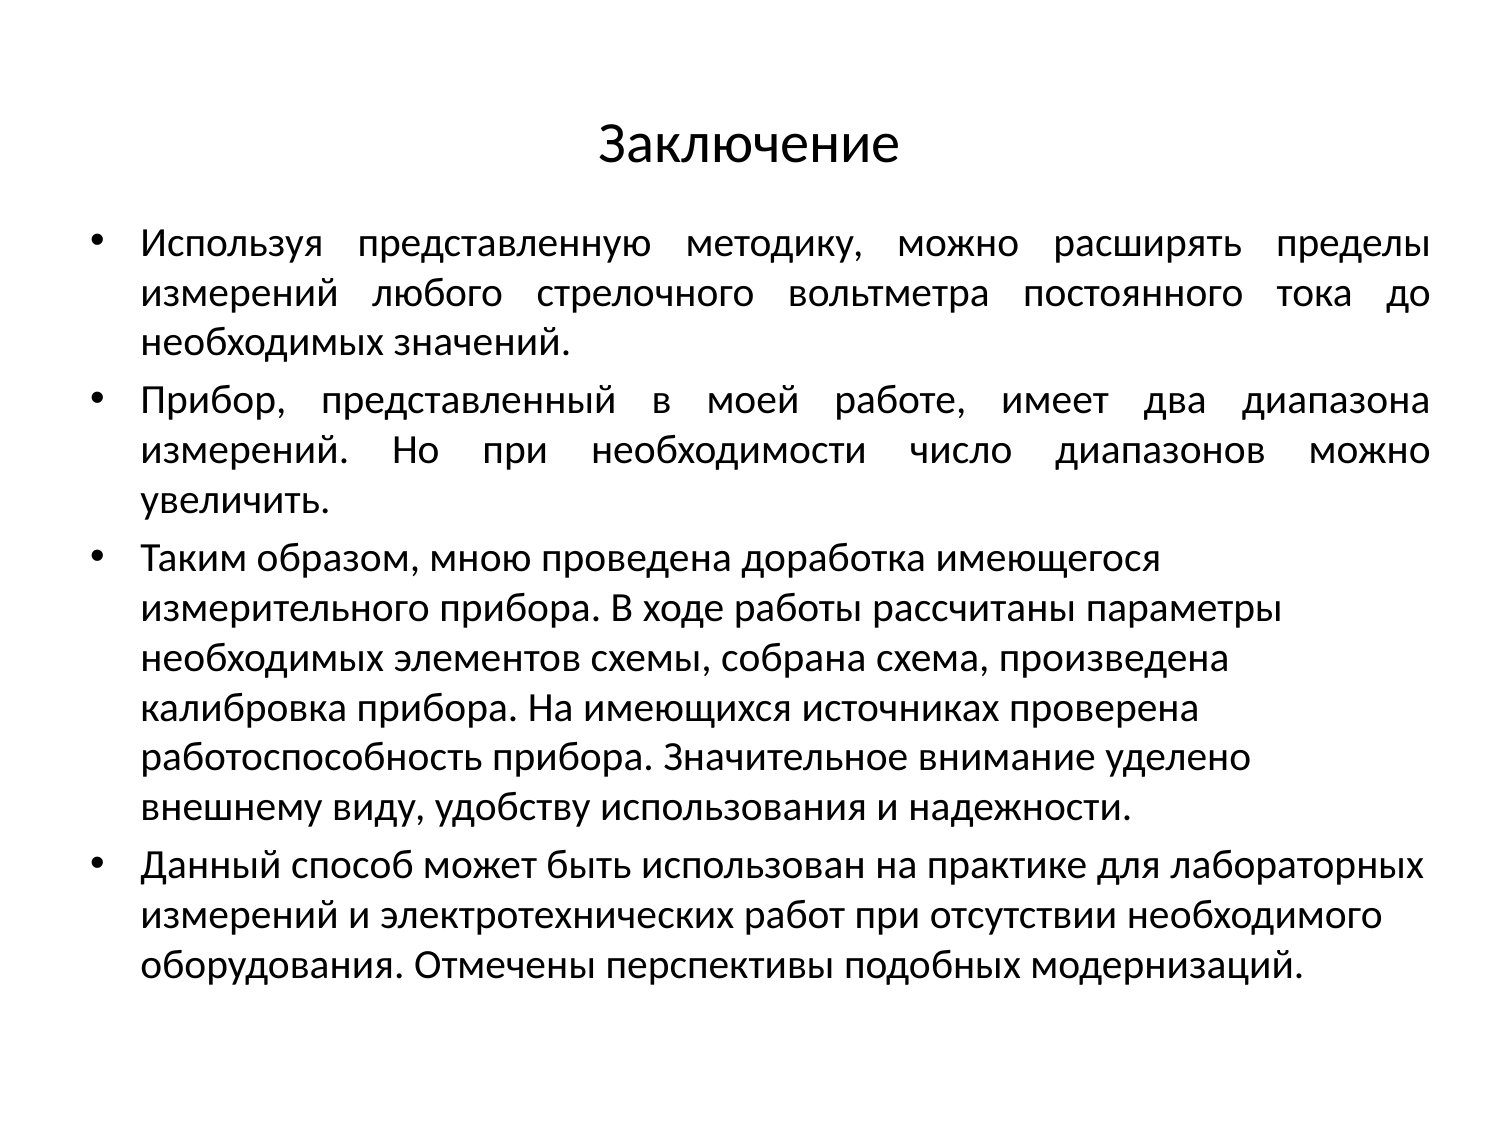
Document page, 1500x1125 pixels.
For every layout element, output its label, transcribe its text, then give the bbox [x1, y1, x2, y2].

title Заключение [75, 45, 1425, 207]
list Используя представленную методику, можно расширять пределы измерений любого стрелочного вольтметра постоянного тока до необходимых значений. Прибор, представленный в моей работе, имеет два диапазона измерений. Но при необходимости число диапазонов можно увеличить. Таким образом, мною проведена доработка имеющегося измерительного прибора. В ходе работы рассчитаны параметры необходимых элементов схемы, собрана схема, произведена калибровка прибора. На имеющихся источниках проверена работоспособность прибора. Значительное внимание уделено внешнему виду, удобству использования и надежности. Данный способ может быть использован на практике для лабораторных измерений и электротехнических работ при отсутствии необходимого оборудования. Отмечены перспективы подобных модернизаций. [75, 207, 1448, 1053]
